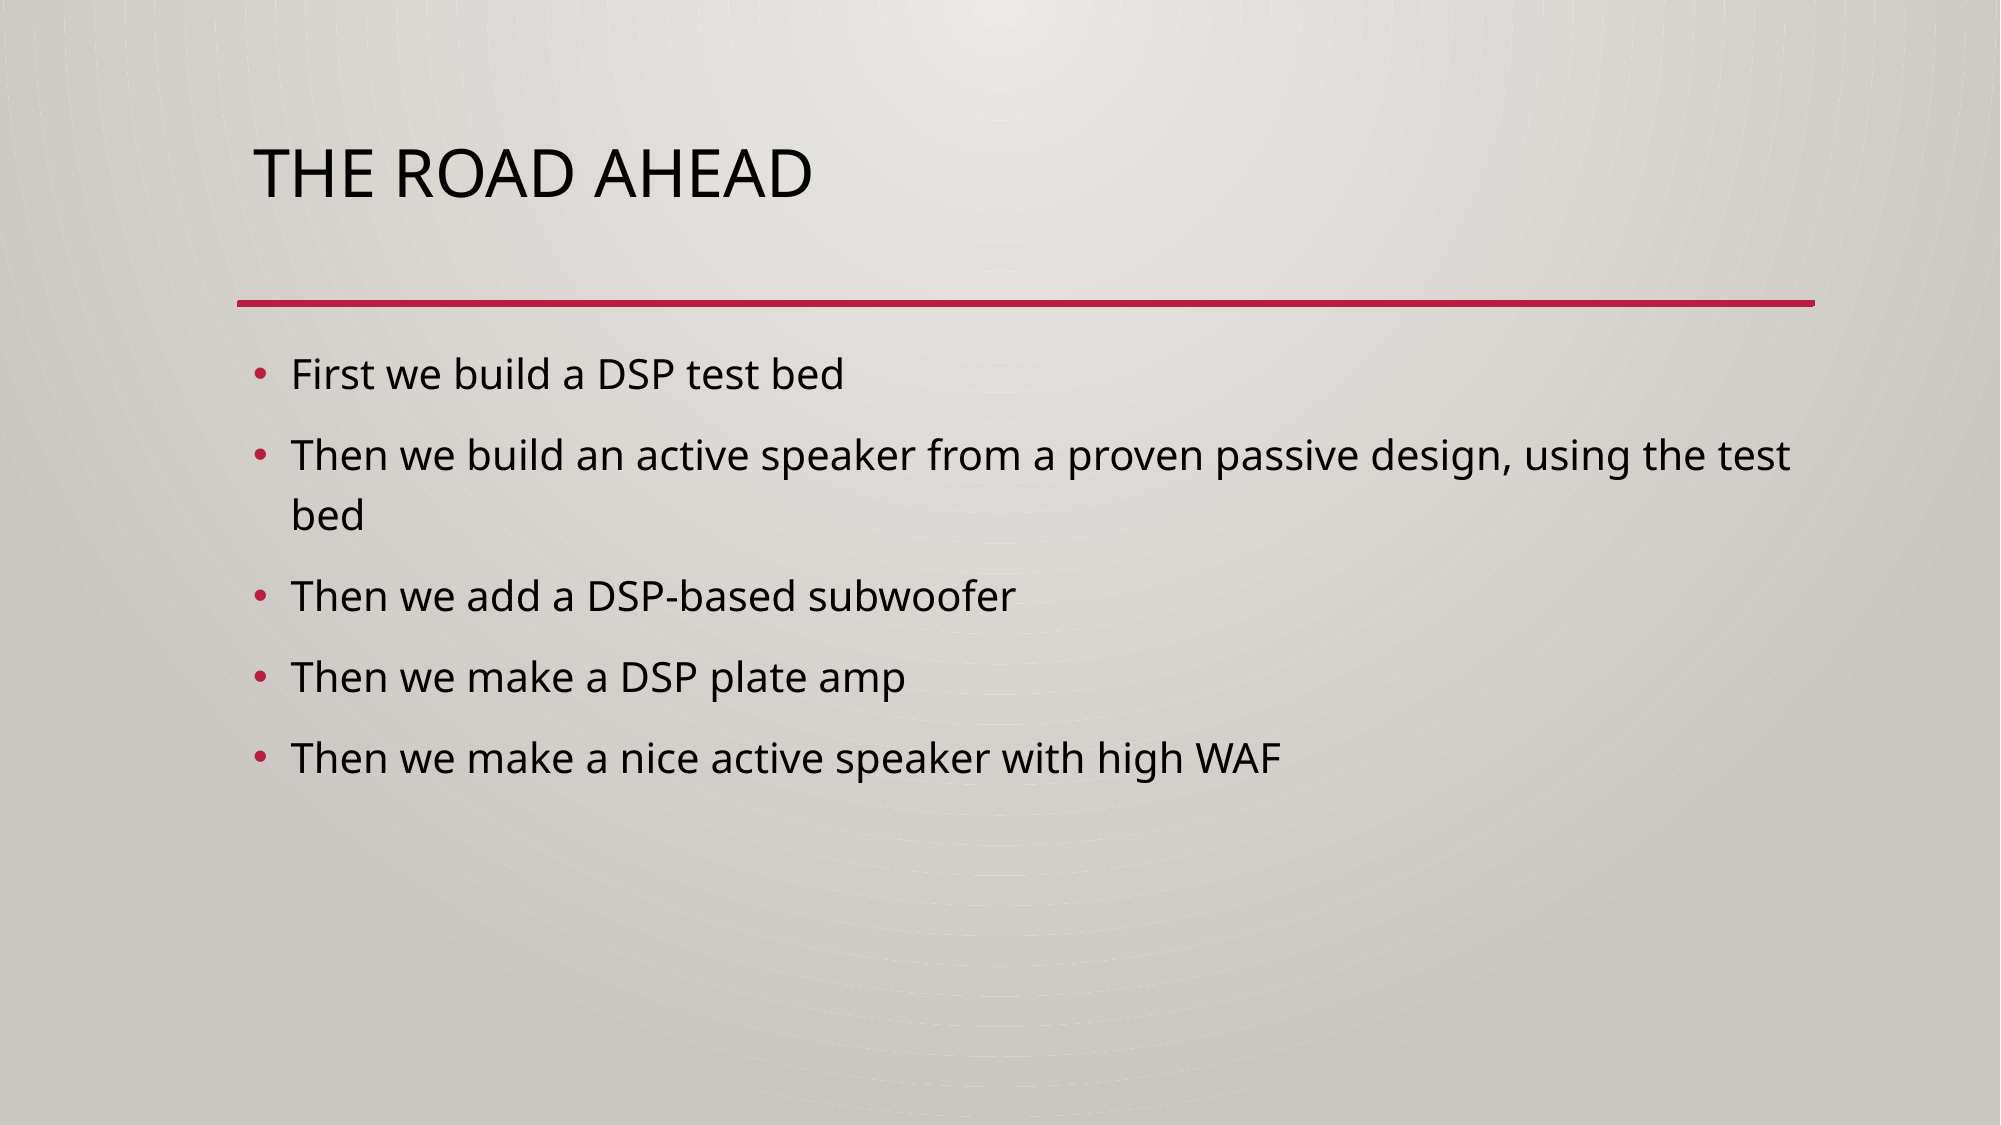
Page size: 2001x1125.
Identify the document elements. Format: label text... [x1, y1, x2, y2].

list First we build a DSP test bed Then we build an active speaker from a proven passive design, using the test bed Then we add a DSP-based subwoofer Then we make a DSP plate amp Then we make a nice active speaker with high WAF [238, 330, 1814, 1020]
title The Road Ahead [238, 131, 1814, 305]
